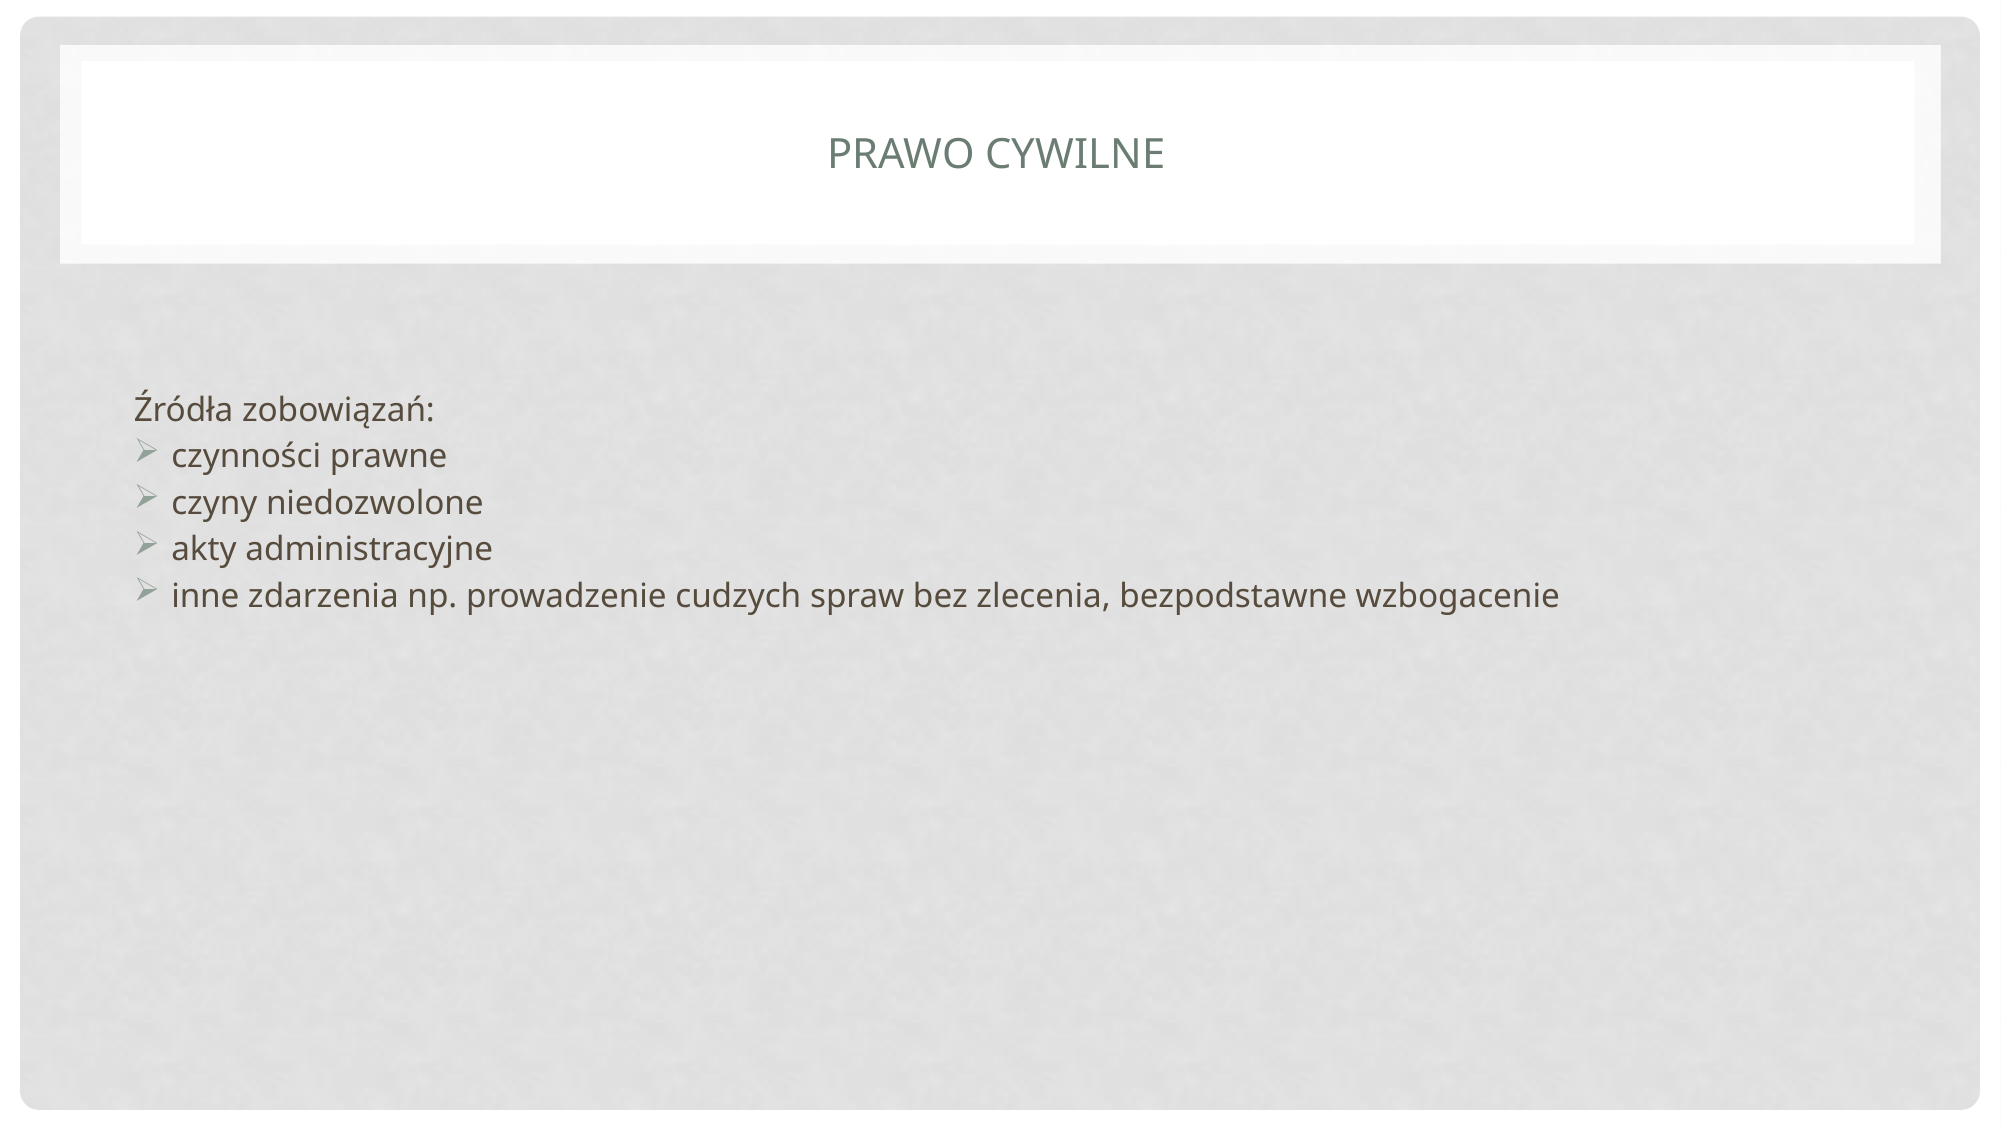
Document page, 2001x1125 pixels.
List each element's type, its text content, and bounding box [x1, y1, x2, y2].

title Prawo cywilne [93, 66, 1900, 238]
list Źródła zobowiązań: czynności prawne czyny niedozwolone akty administracyjne inne zdarzenia np. prowadzenie cudzych spraw bez zlecenia, bezpodstawne wzbogacenie [99, 287, 1900, 1005]
